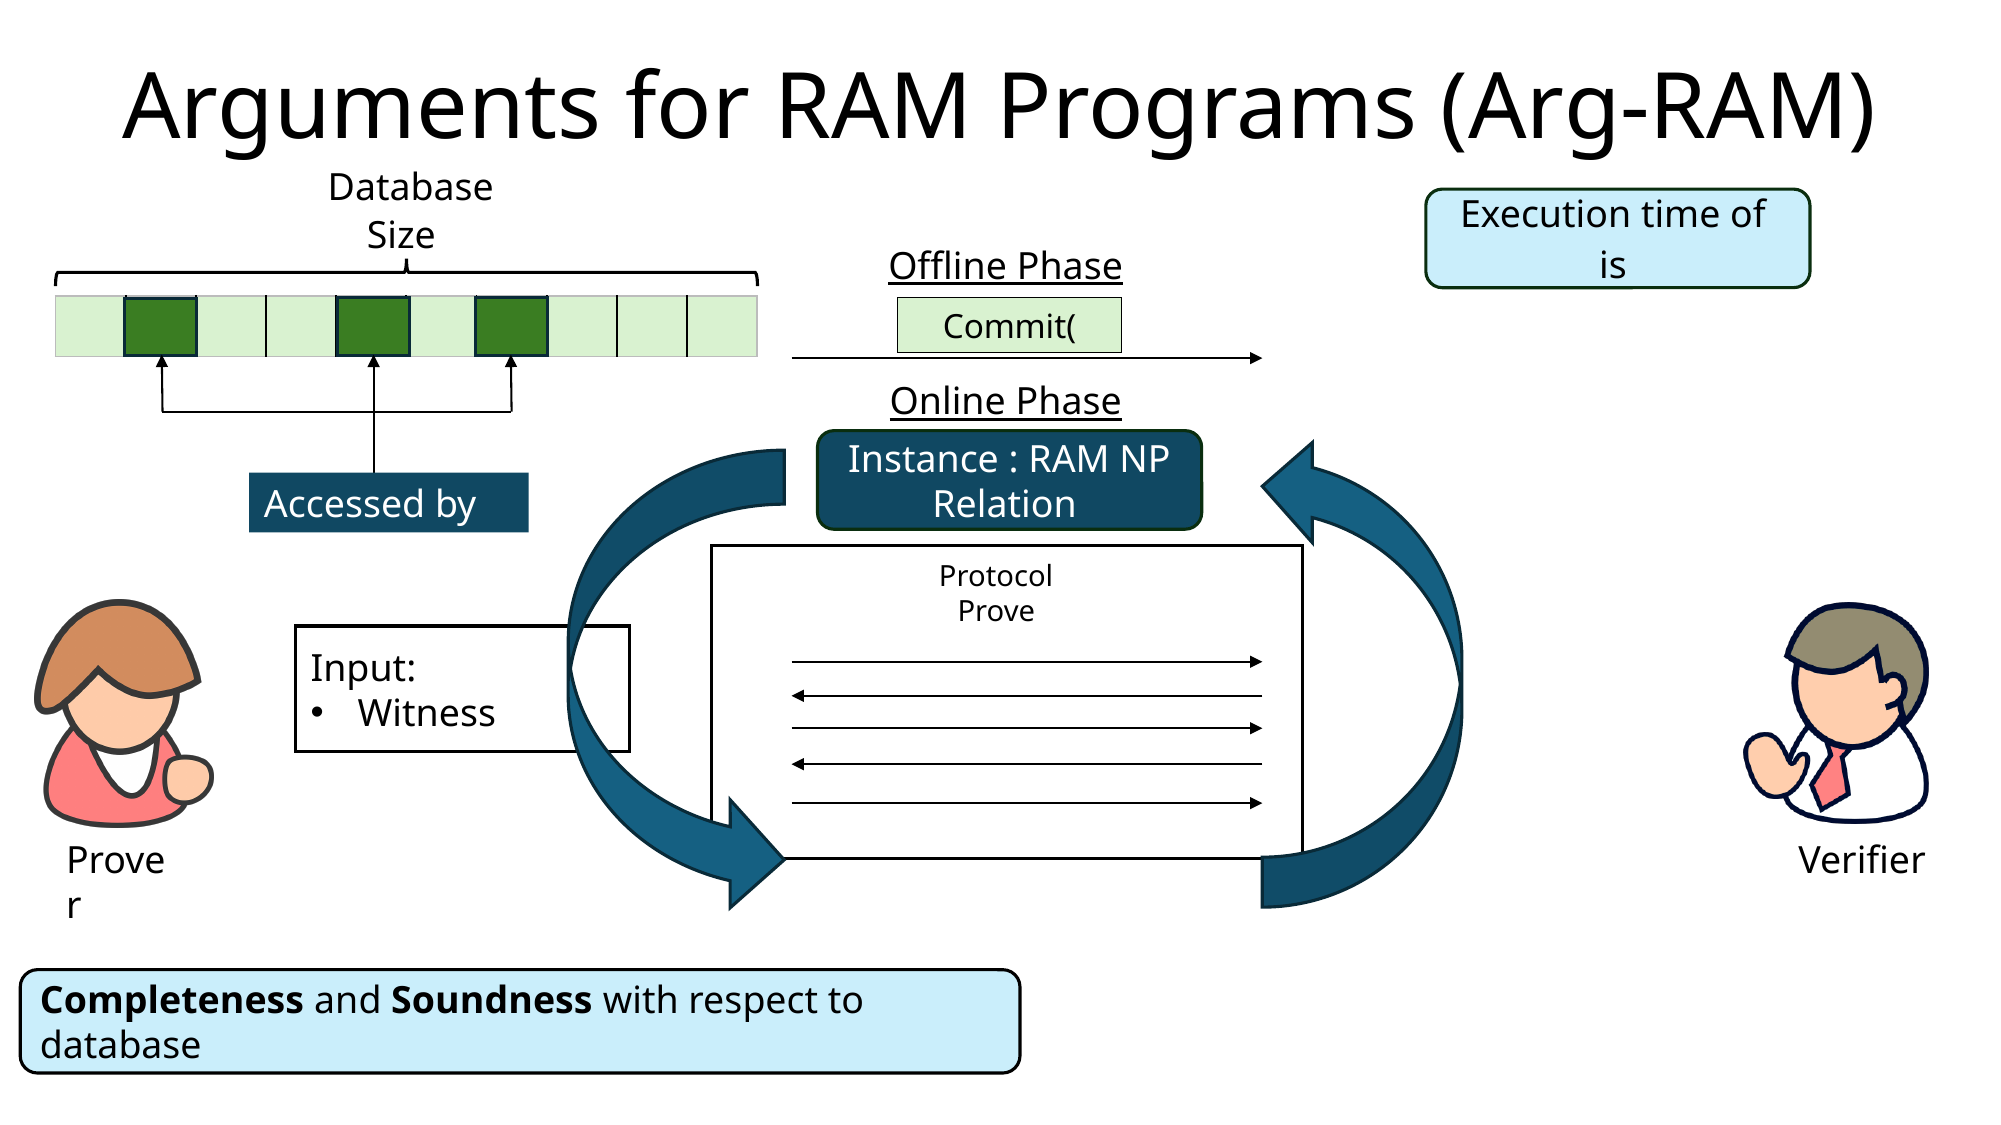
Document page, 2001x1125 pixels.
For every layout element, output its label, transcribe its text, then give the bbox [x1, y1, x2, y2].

table_header [198, 297, 265, 356]
table_header [549, 297, 616, 356]
table_header [267, 297, 335, 356]
text_box Prover [51, 828, 189, 933]
text_box [123, 297, 198, 357]
text_box [336, 296, 411, 357]
text_box [54, 258, 759, 287]
table_header [411, 297, 474, 356]
text_box Offline Phase [873, 234, 1138, 295]
text_box Online Phase [874, 370, 1137, 429]
text_box [474, 296, 549, 357]
table_header [56, 297, 123, 356]
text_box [791, 661, 1263, 804]
text_box [710, 544, 1304, 860]
table_header [688, 297, 756, 356]
text_box [1260, 439, 1464, 909]
picture [33, 599, 214, 828]
title Arguments for RAM Programs (Arg-RAM) [0, 0, 2000, 218]
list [1743, 602, 1930, 824]
text_box [566, 448, 787, 912]
table_header [618, 297, 686, 356]
text_box Verifier [1783, 828, 2000, 888]
